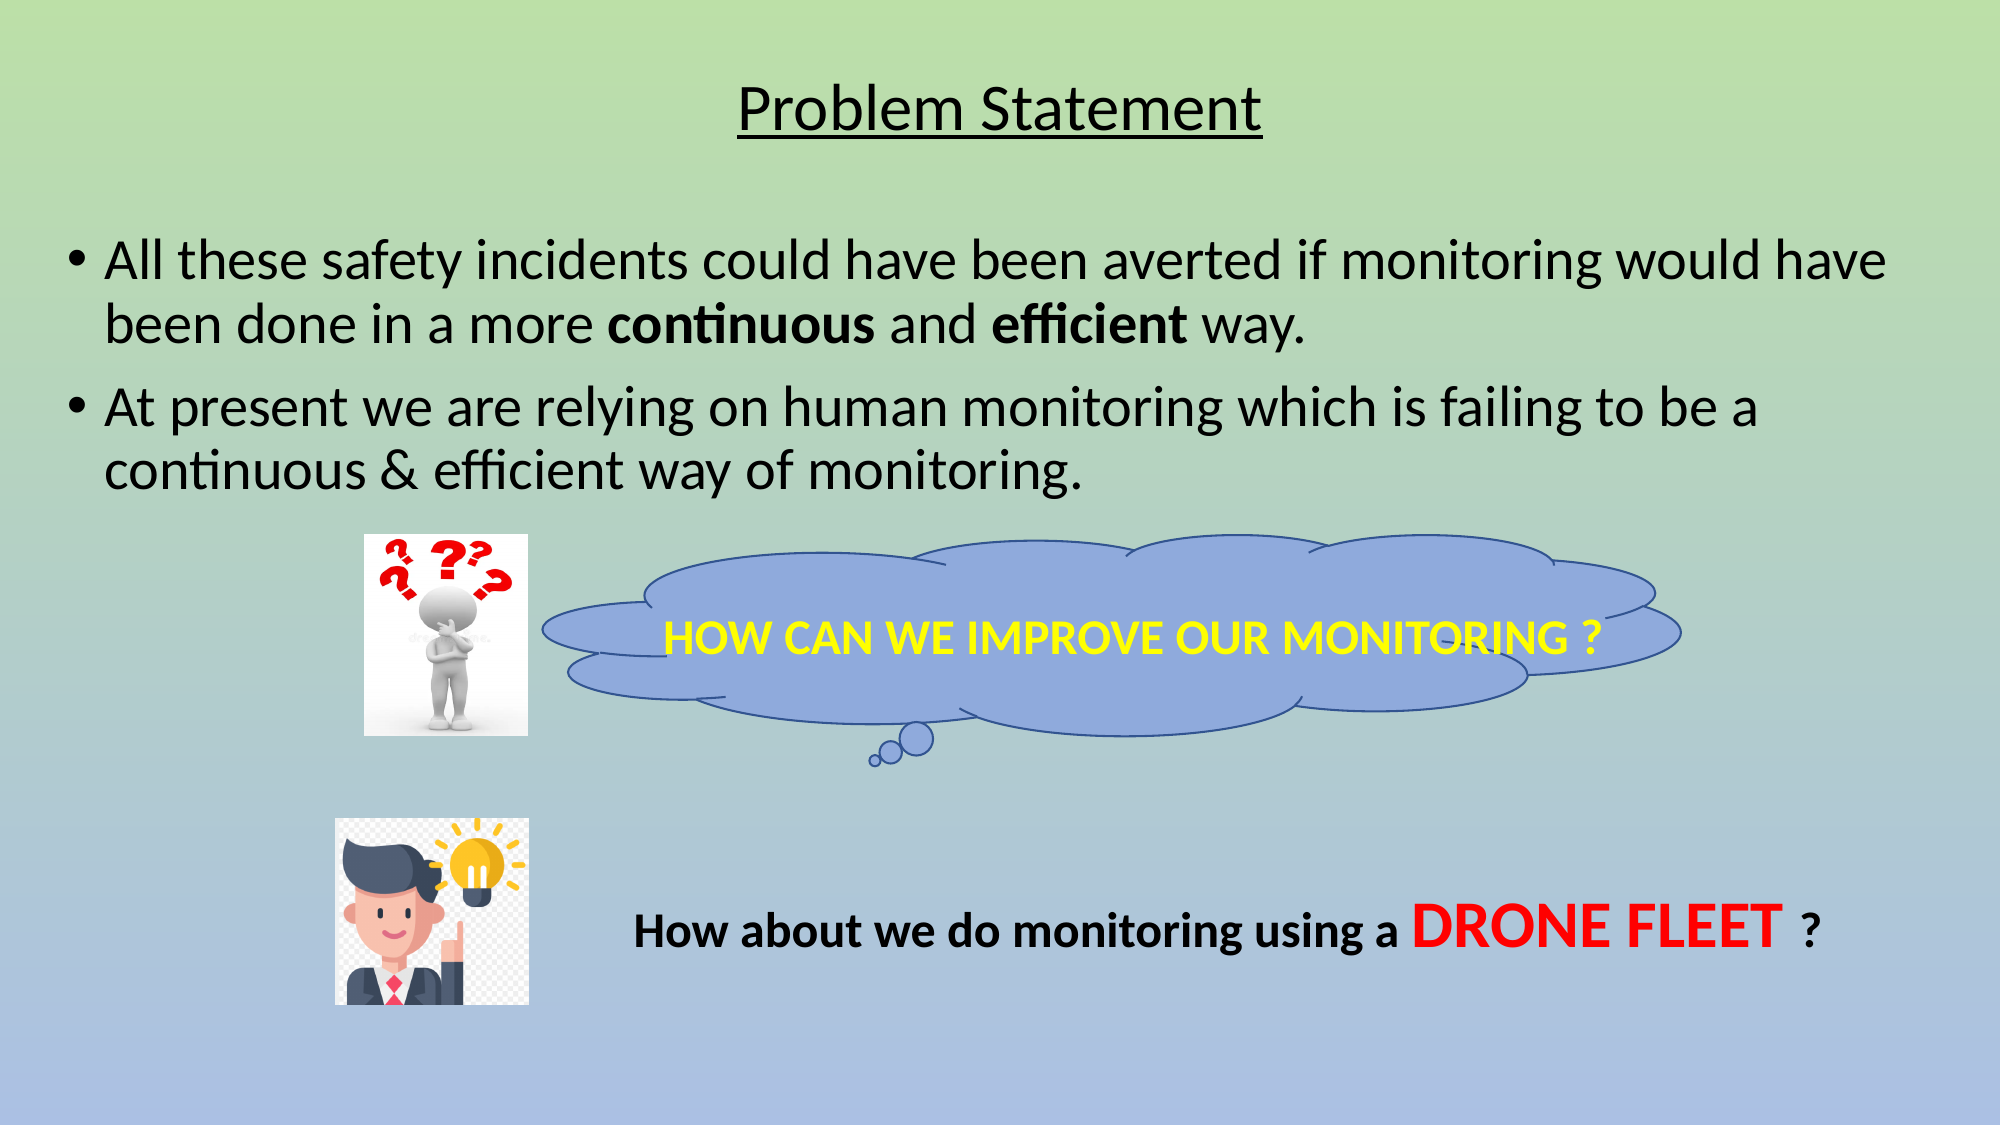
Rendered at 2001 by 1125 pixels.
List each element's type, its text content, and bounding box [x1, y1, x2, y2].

picture [364, 534, 528, 736]
list All these safety incidents could have been averted if monitoring would have been done in a more continuous and efficient way. At present we are relying on human monitoring which is failing to be a continuous & efficient way of monitoring. [51, 151, 1948, 905]
text_box [541, 534, 1682, 768]
title Problem Statement [137, 0, 1863, 151]
text_box HOW CAN WE IMPROVE OUR MONITORING ? [648, 597, 1636, 672]
picture [335, 818, 529, 1005]
text_box How about we do monitoring using a DRONE FLEET ? [618, 873, 1863, 969]
